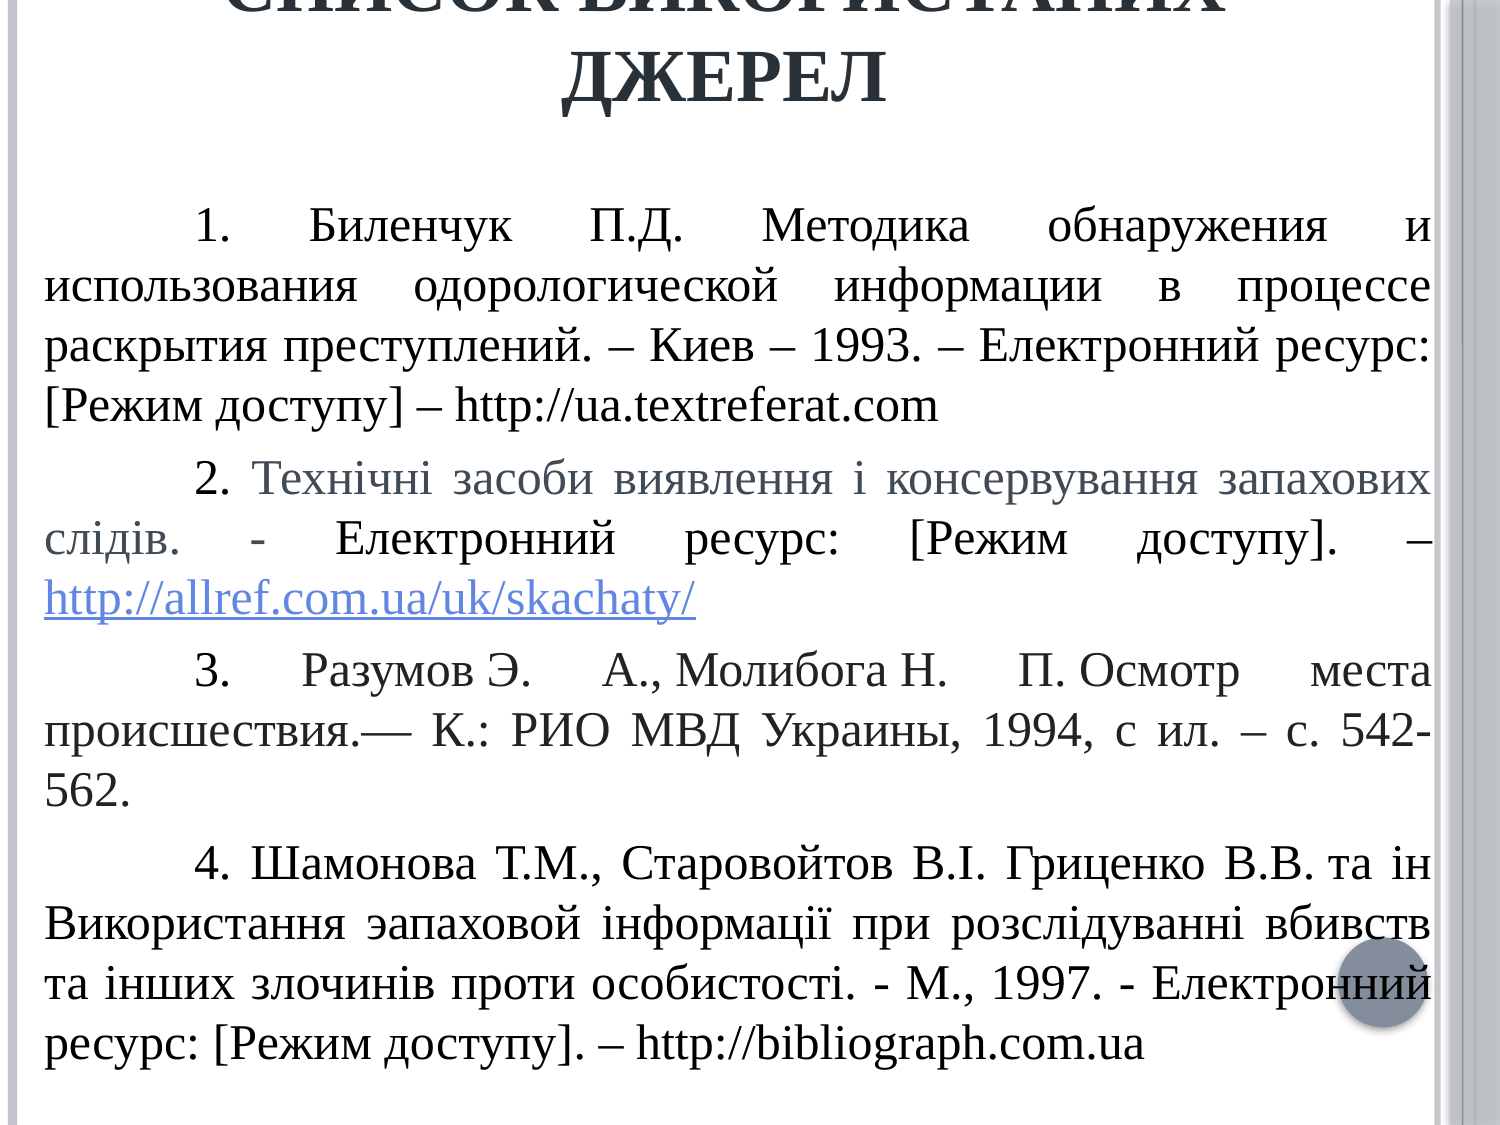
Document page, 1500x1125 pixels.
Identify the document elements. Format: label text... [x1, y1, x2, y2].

list 1. Биленчук П.Д. Методика обнаружения и использования одорологической информации в процессе раскрытия преступлений. – Киев – 1993. – Електронний ресурс: [Режим доступу] – http://ua.textreferat.com 2. Технічні засоби виявлення і консервування запахових слідів. - Електронний ресурс: [Режим доступу]. – http://allref.com.ua/uk/skachaty/ 3. Разумов Э. А., Молибога Н. П. Осмотр места происшествия.— К.: РИО МВД Украины, 1994, с ил. – c. 542-562. 4. Шамонова Т.М., Старовойтов В.І. Гриценко В.В. та ін Використання эапаховой інформації при розслідуванні вбивств та інших злочинів проти особистості. - М., 1997. - Електронний ресурс: [Режим доступу]. – http://bibliograph.com.ua [29, 184, 1447, 1125]
title Список використаних джерел [112, 30, 1338, 124]
